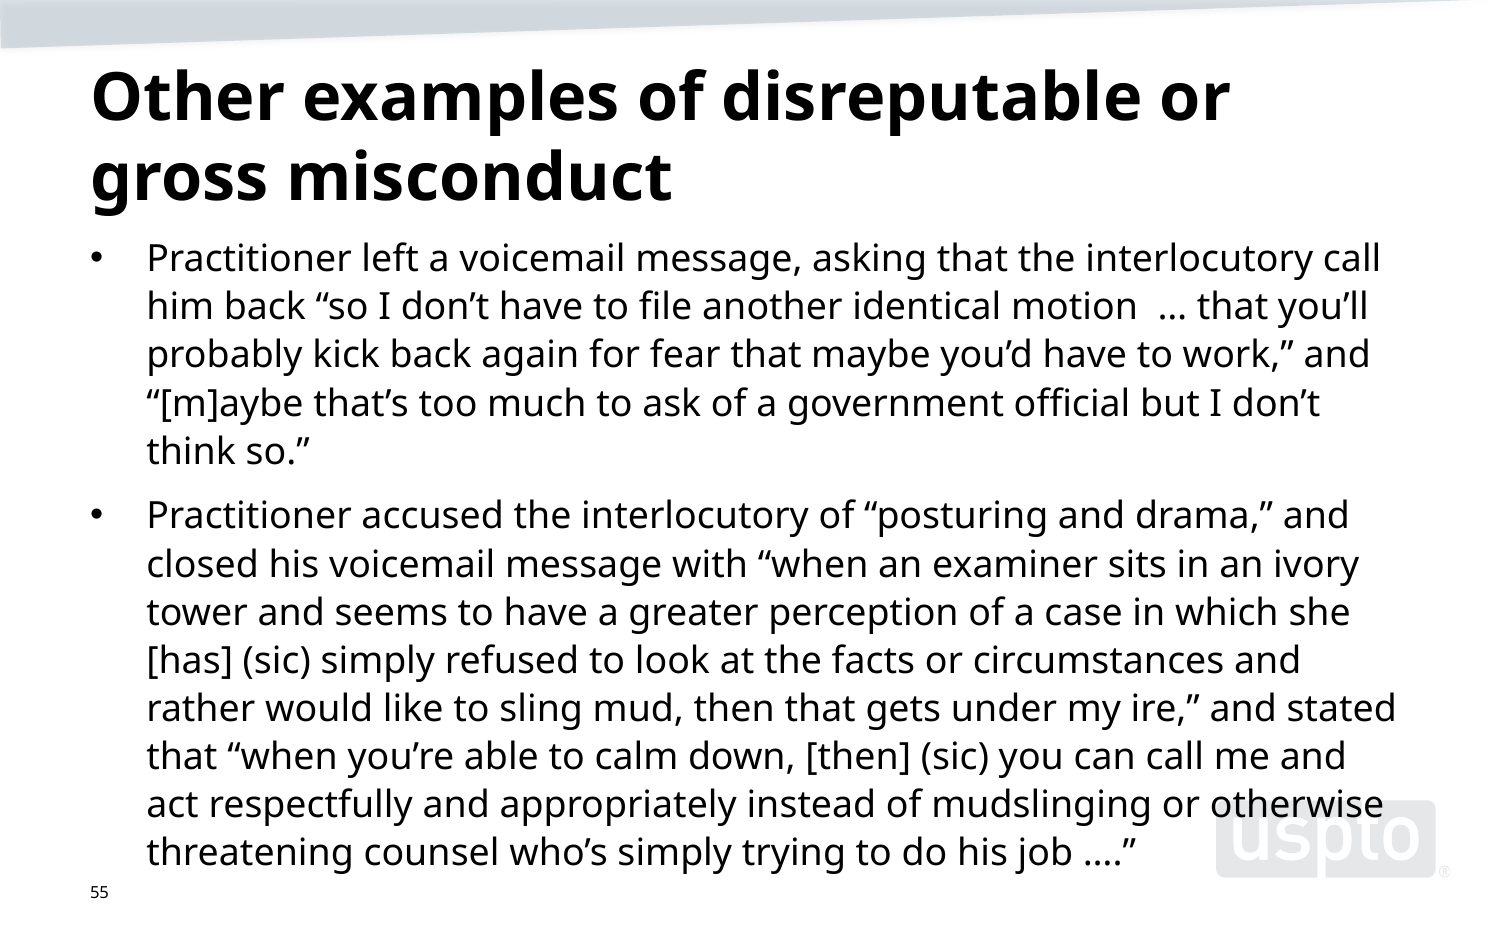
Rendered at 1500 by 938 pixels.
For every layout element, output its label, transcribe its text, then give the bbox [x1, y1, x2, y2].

slide_number 55 [75, 868, 413, 919]
list Practitioner left a voicemail message, asking that the interlocutory call him back “so I don’t have to file another identical motion … that you’ll probably kick back again for fear that maybe you’d have to work,” and “[m]aybe that’s too much to ask of a government official but I don’t think so.” Practitioner accused the interlocutory of “posturing and drama,” and closed his voicemail message with “when an examiner sits in an ivory tower and seems to have a greater perception of a case in which she [has] (sic) simply refused to look at the facts or circumstances and rather would like to sling mud, then that gets under my ire,” and stated that “when you’re able to calm down, [then] (sic) you can call me and act respectfully and appropriately instead of mudslinging or otherwise threatening counsel who’s simply trying to do his job ….” [75, 223, 1425, 812]
title Other examples of disreputable or gross misconduct [75, 46, 1425, 173]
